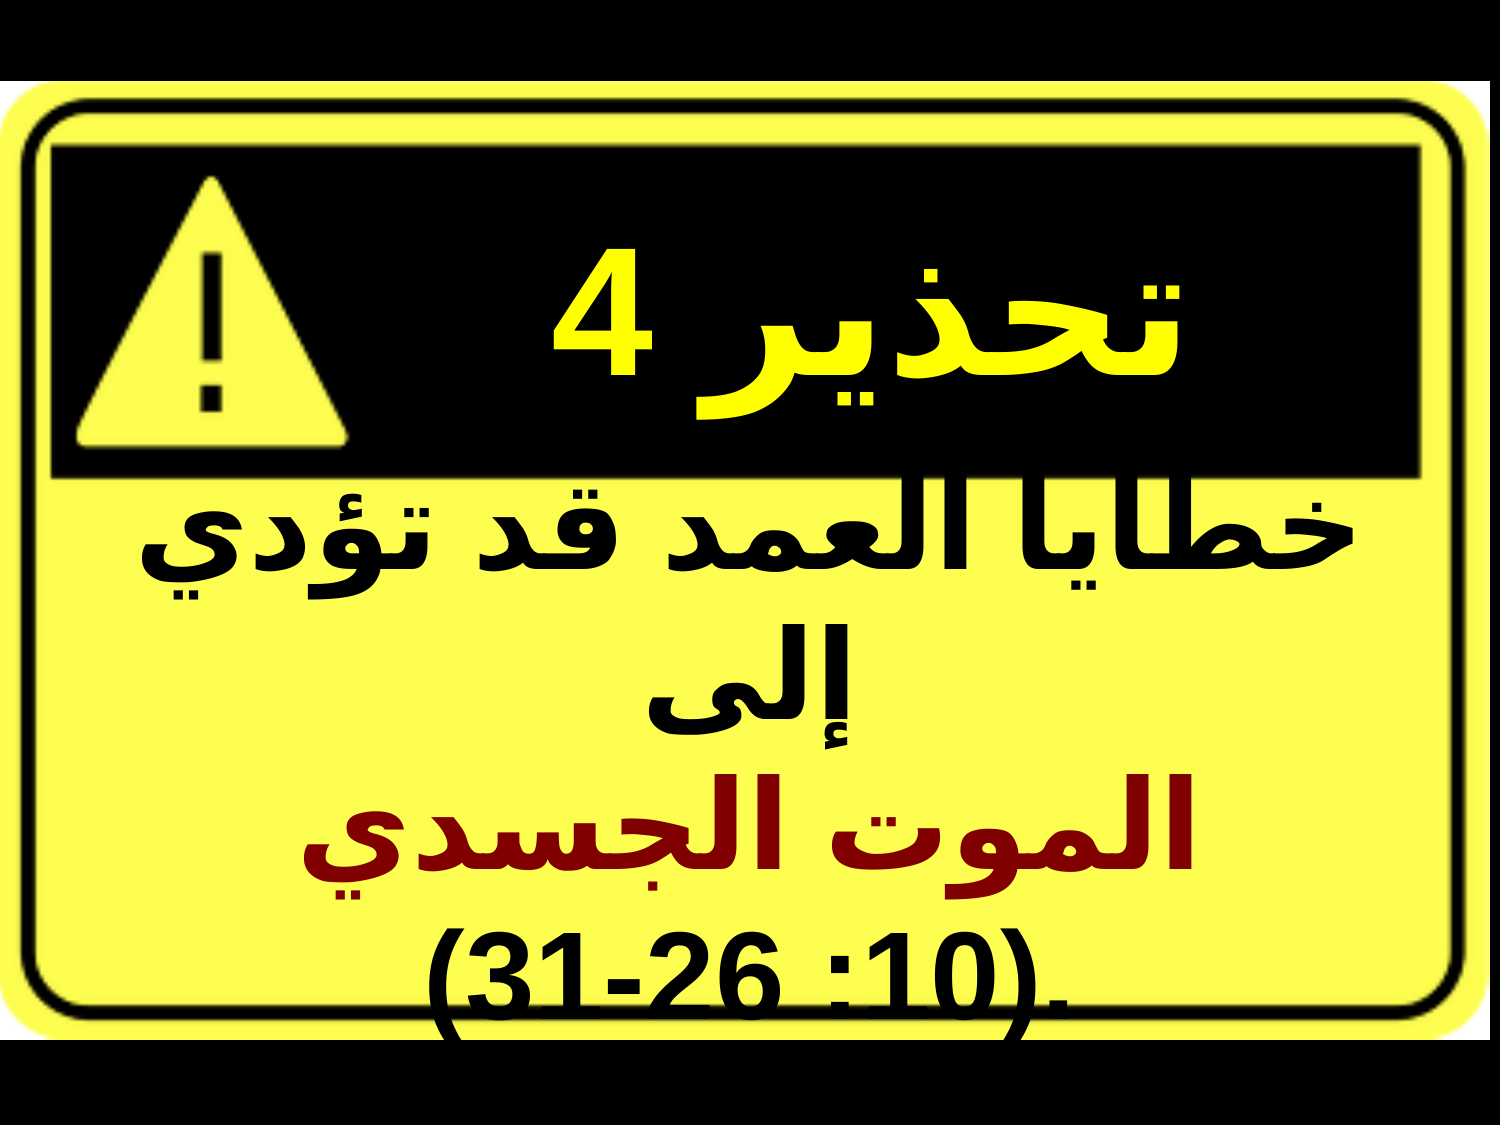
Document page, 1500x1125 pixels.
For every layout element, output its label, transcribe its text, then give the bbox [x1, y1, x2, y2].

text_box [0, 81, 1491, 1040]
text_box خطايا العمد قد تؤدي إلى الموت الجسدي (10: 26-31). [1494, 510, 1500, 979]
